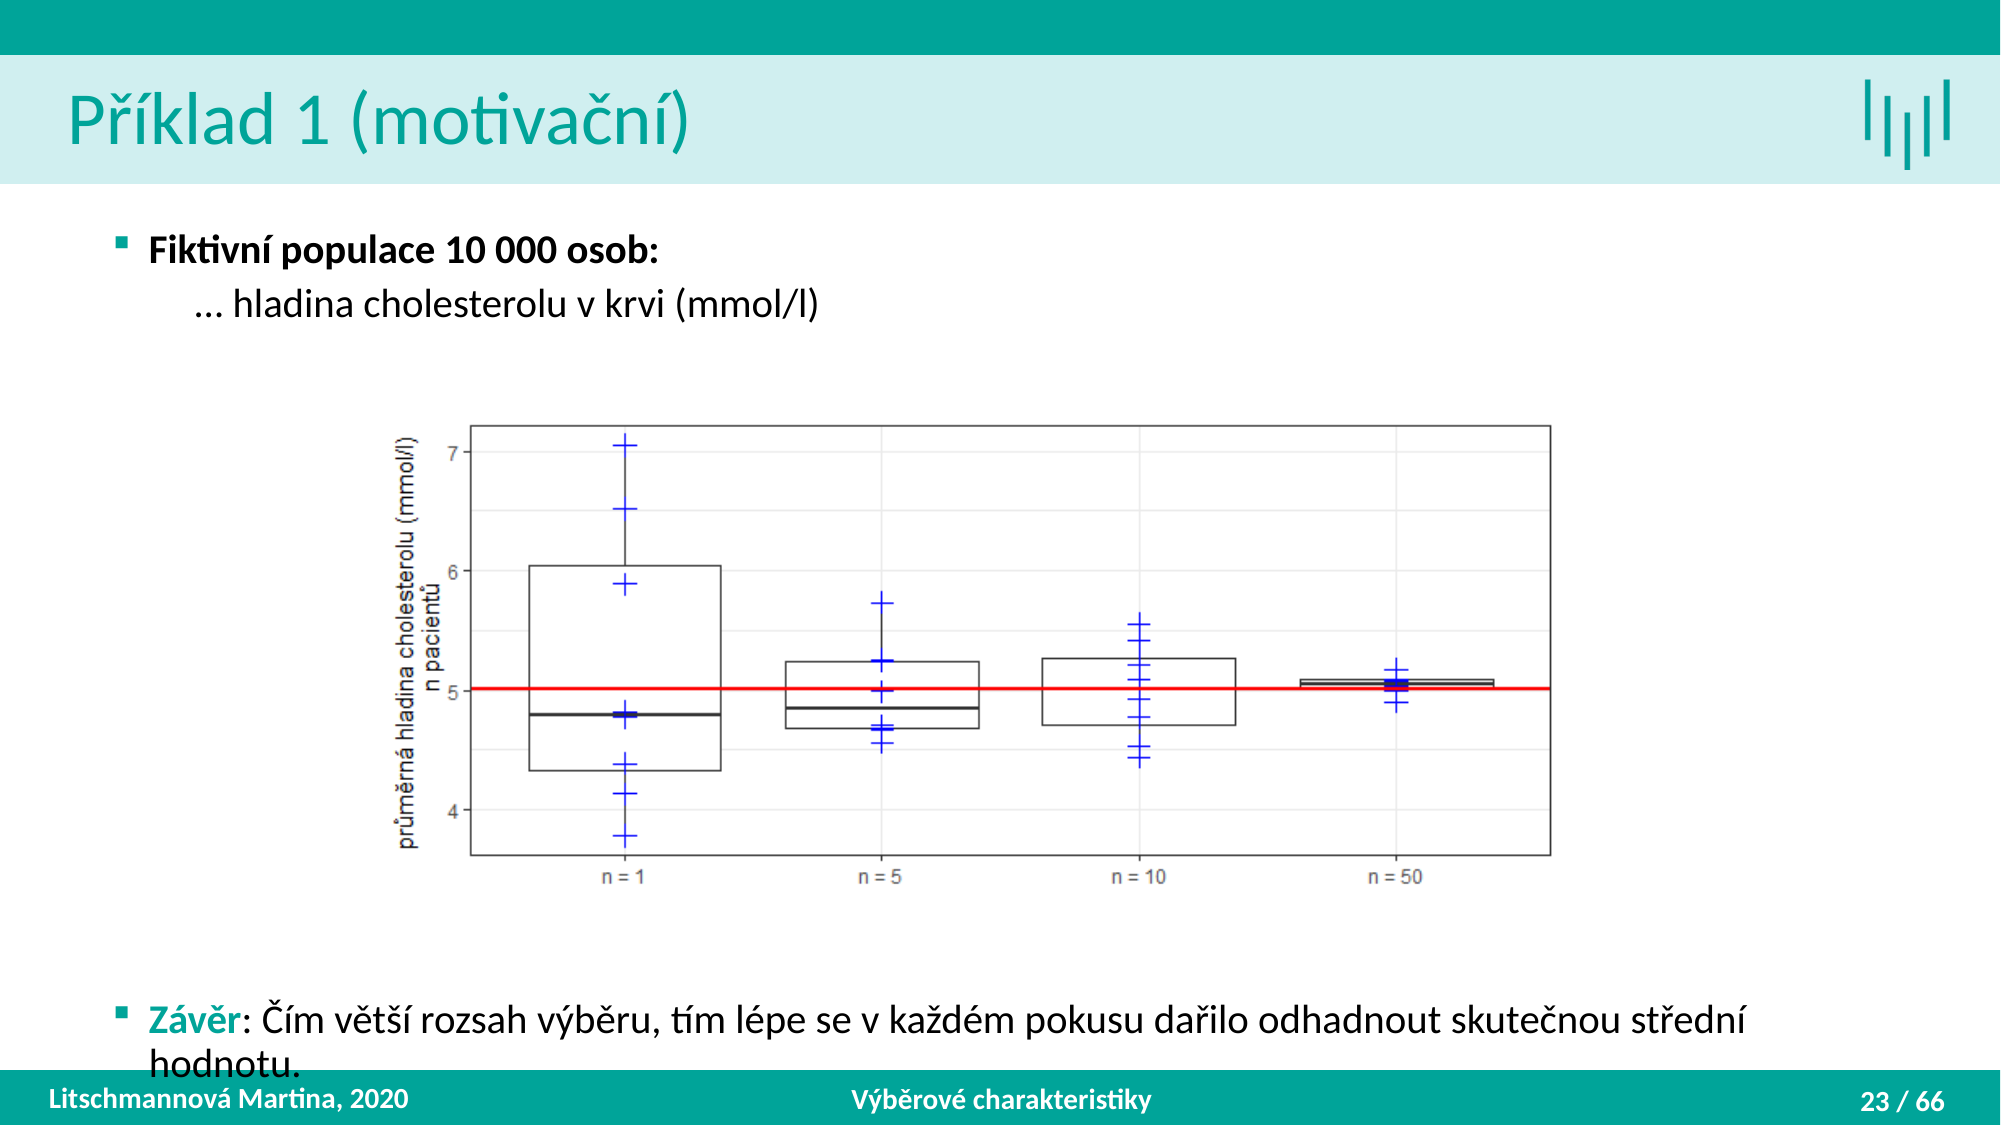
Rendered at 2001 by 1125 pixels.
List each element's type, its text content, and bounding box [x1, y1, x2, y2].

slide_number 23 / 66 [1509, 1072, 1960, 1125]
picture [381, 414, 1563, 928]
footer Výběrové charakteristiky [664, 1070, 1340, 1125]
picture [1852, 69, 1960, 178]
slide_number Litschmannová Martina, 2020 [33, 1070, 484, 1124]
list Příklad 1 (motivační) [52, 59, 1835, 181]
